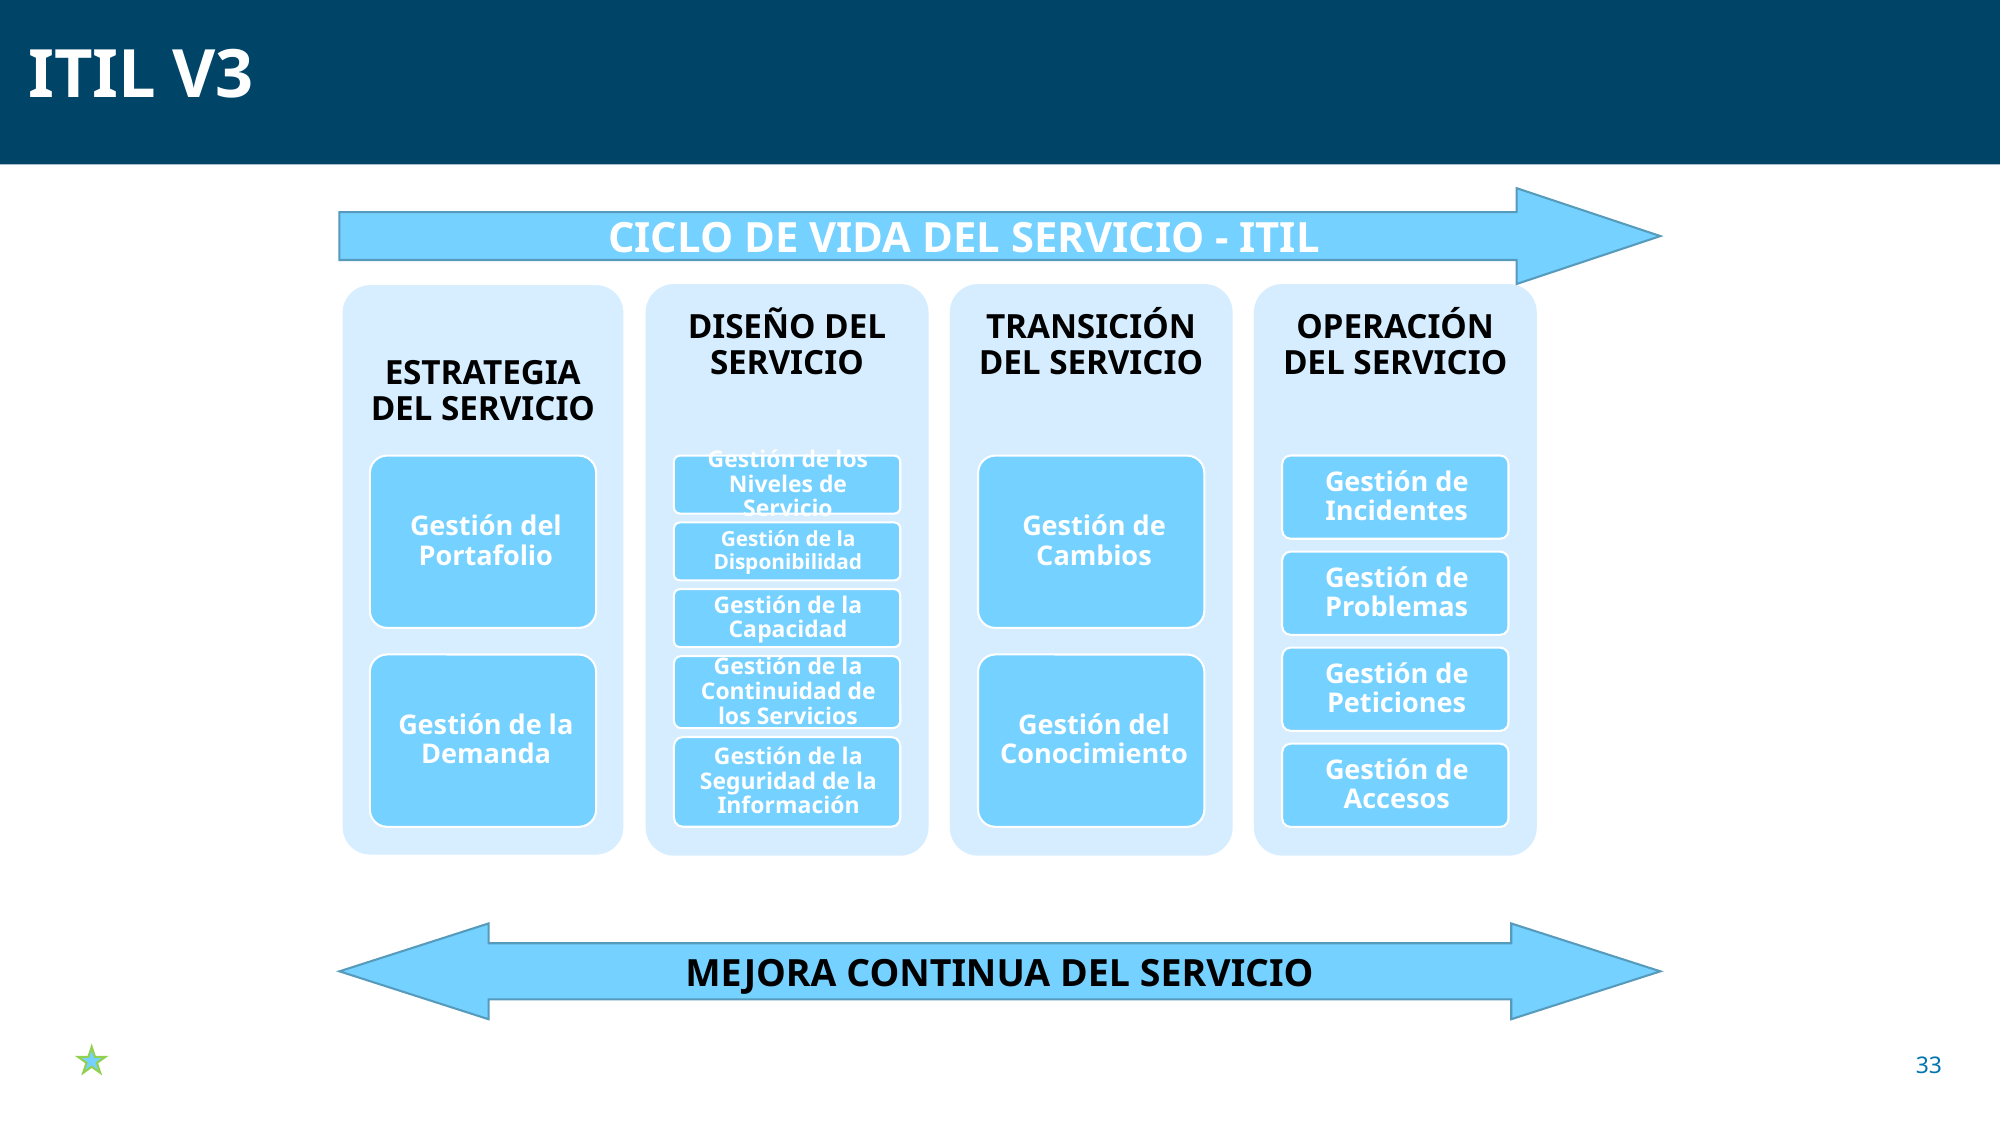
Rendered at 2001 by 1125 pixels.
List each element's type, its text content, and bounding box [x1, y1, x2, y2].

text_box [74, 1043, 109, 1076]
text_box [339, 188, 1661, 1020]
text_box ITIL V3 [14, 35, 1906, 119]
text_box [0, 0, 2000, 165]
slide_number 33 [1507, 1036, 1958, 1096]
